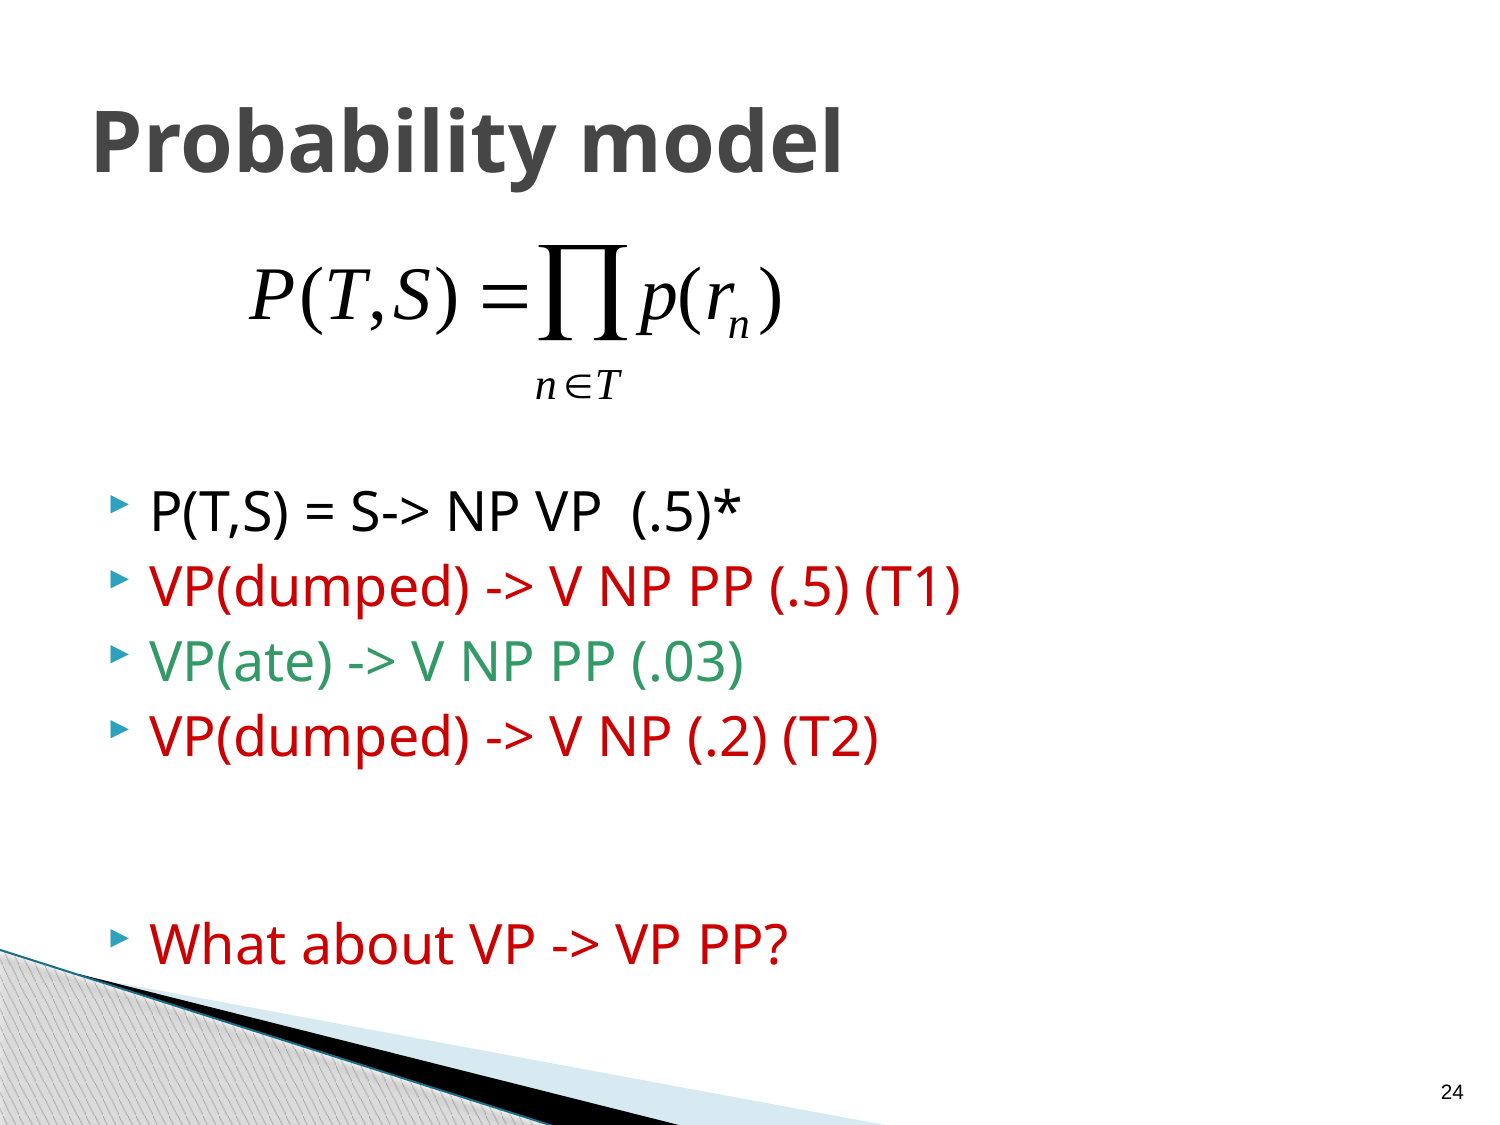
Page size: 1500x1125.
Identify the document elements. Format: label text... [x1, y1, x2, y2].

list P(T,S) = S-> NP VP (.5)* VP(dumped) -> V NP PP (.5) (T1) VP(ate) -> V NP PP (.03) VP(dumped) -> V NP (.2) (T2) What about VP -> VP PP? [75, 243, 1425, 986]
title Probability model [75, 45, 1425, 233]
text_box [237, 237, 792, 408]
slide_number 24 [1418, 1051, 1479, 1112]
